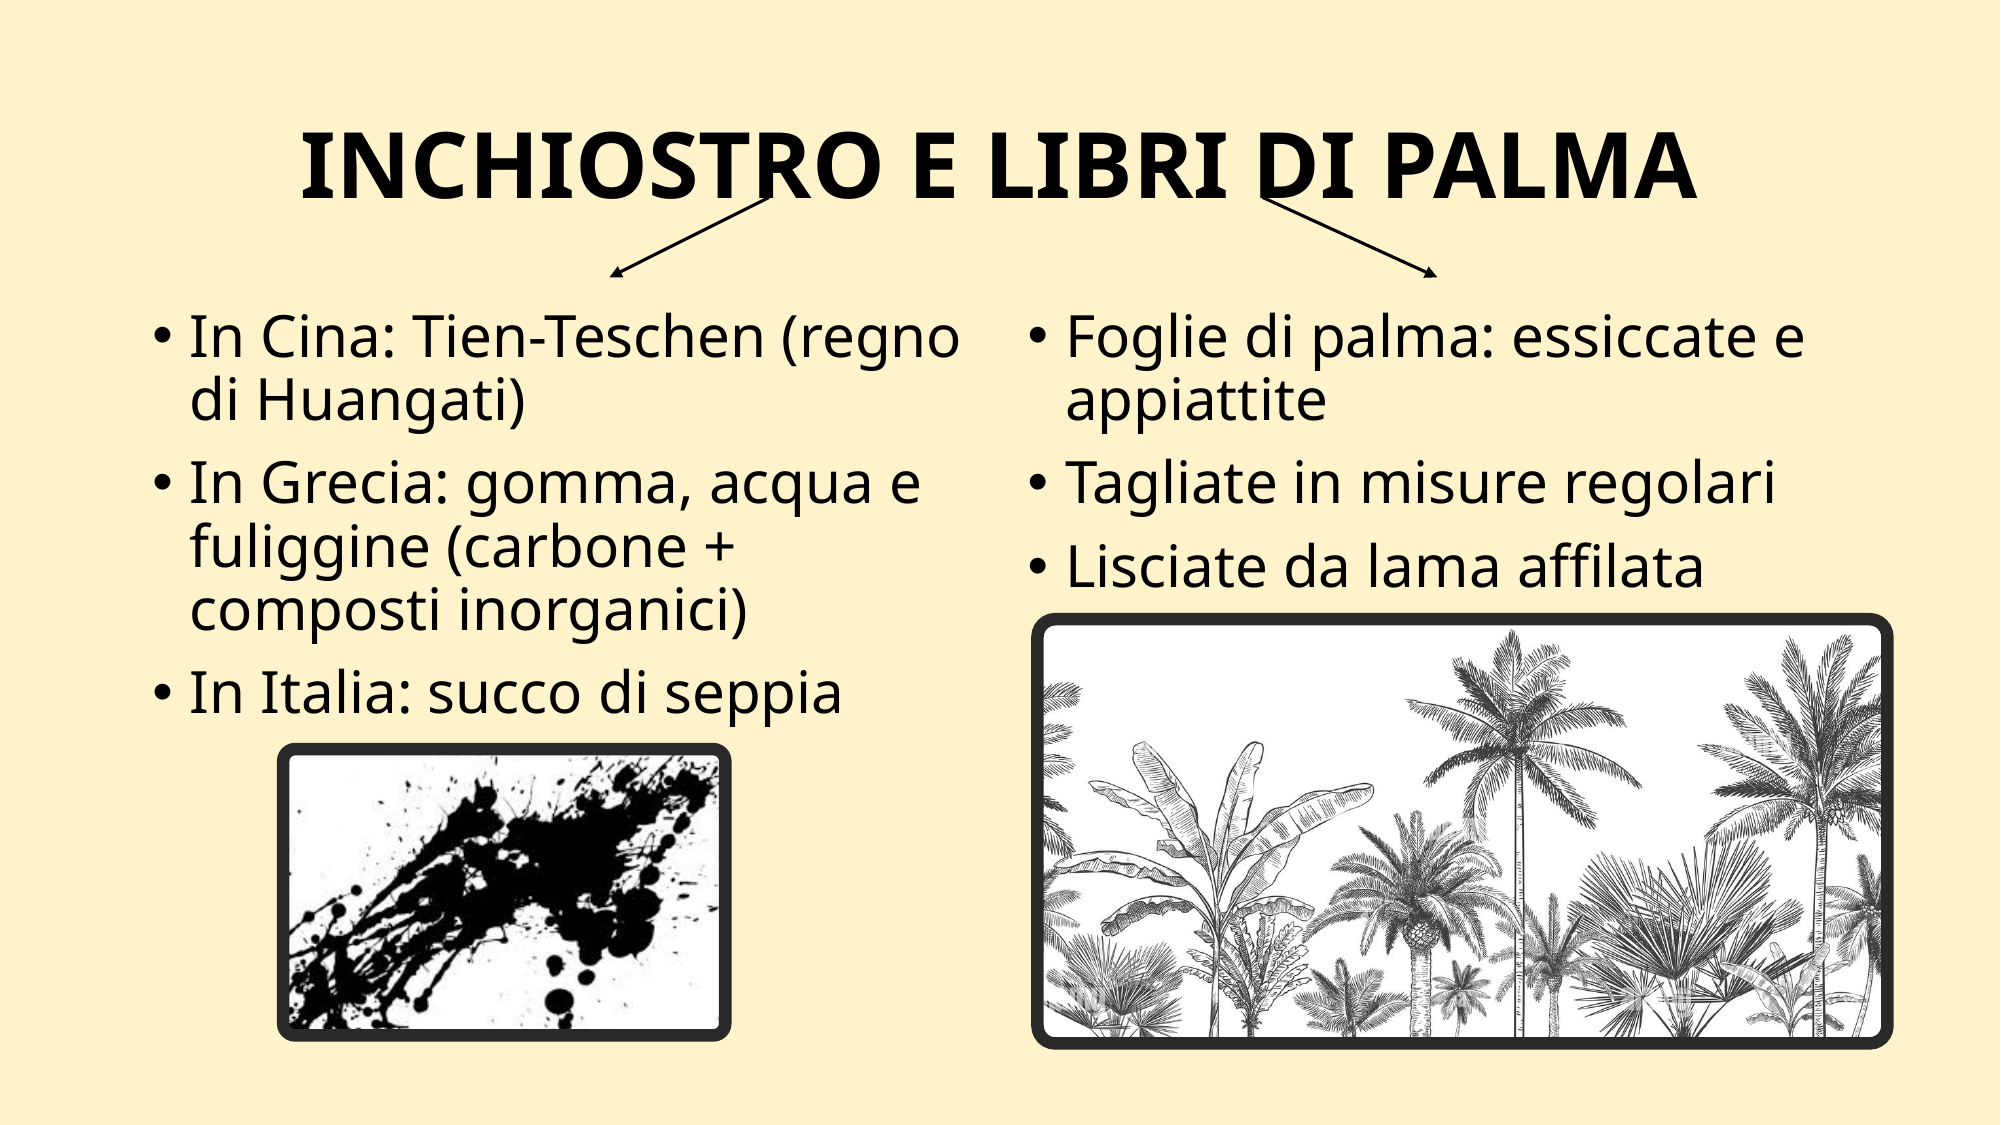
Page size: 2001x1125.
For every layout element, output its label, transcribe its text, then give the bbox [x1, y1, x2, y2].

list In Cina: Tien-Teschen (regno di Huangati) In Grecia: gomma, acqua e fuliggine (carbone + composti inorganici) In Italia: succo di seppia [137, 299, 988, 1014]
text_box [1262, 197, 1438, 278]
list Foglie di palma: essiccate e appiattite Tagliate in misure regolari Lisciate da lama affilata [1012, 299, 1863, 1014]
picture [283, 749, 726, 1036]
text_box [609, 197, 769, 278]
picture [1037, 619, 1888, 1044]
title INCHIOSTRO E LIBRI DI PALMA [137, 59, 1863, 278]
